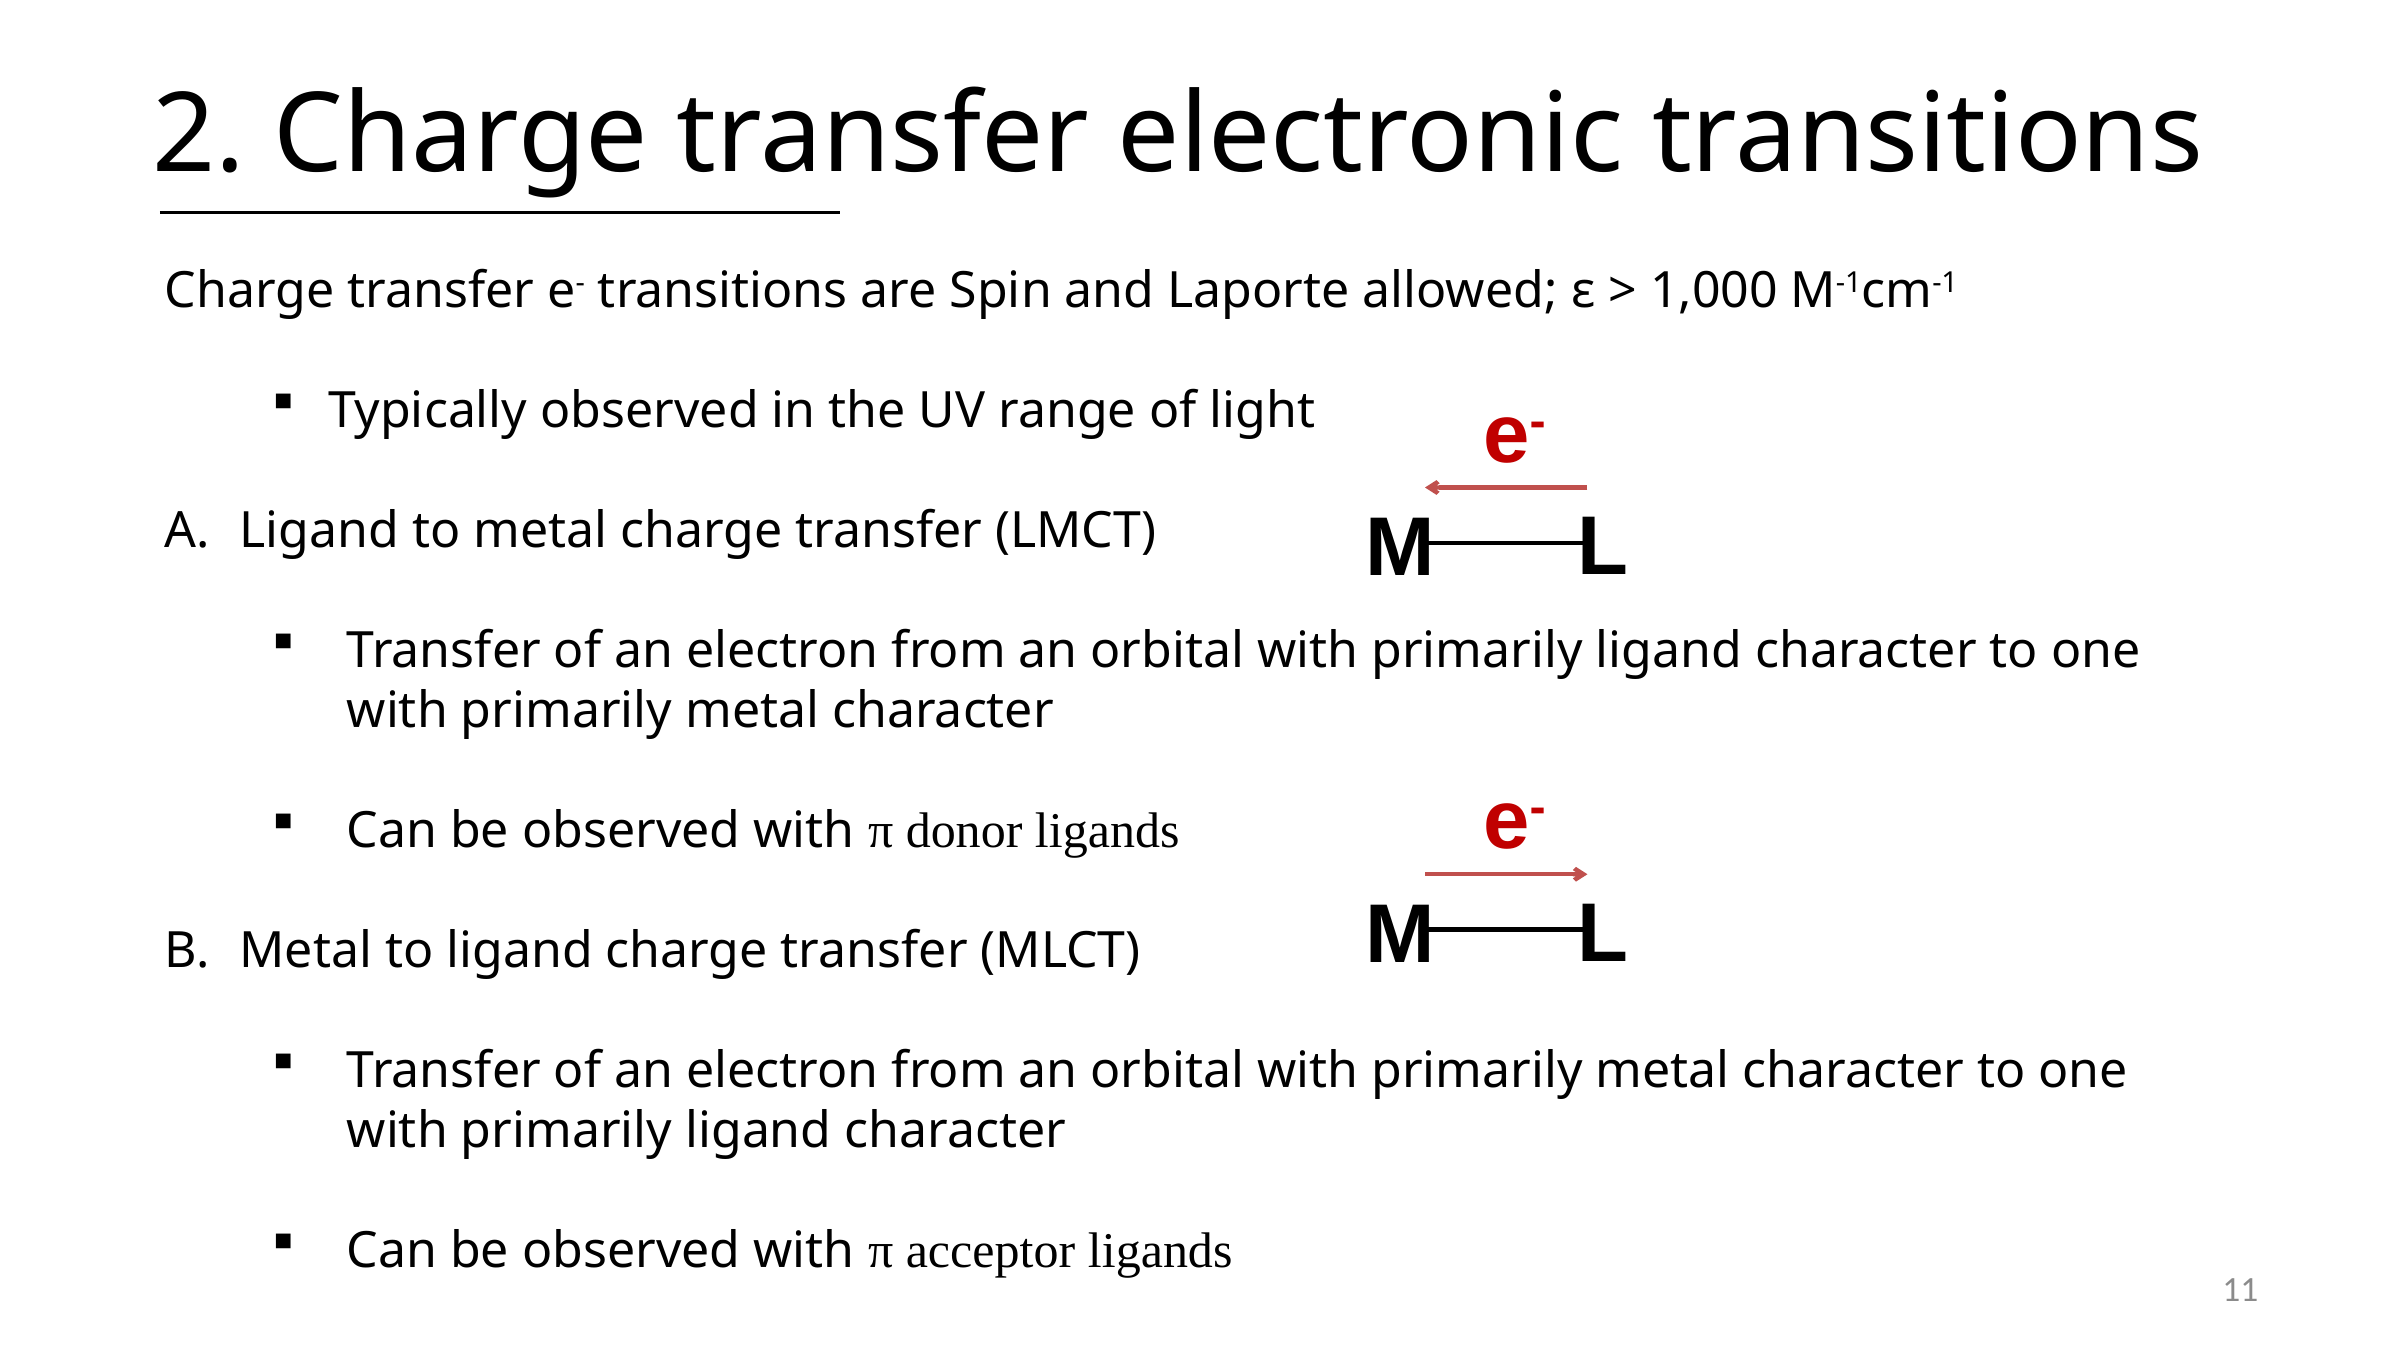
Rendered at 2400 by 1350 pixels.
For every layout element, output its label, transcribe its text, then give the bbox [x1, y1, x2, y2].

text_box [1349, 757, 1645, 988]
slide_number 11 [2238, 1251, 2280, 1324]
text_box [1349, 371, 1645, 601]
text_box Charge transfer e- transitions are Spin and Laporte allowed; ε > 1,000 M-1cm-1 Typically observed in the UV range of light Ligand to metal charge transfer (LMCT) Transfer of an electron from an orbital with primarily ligand character to one with primarily metal character Can be observed with π donor ligands Metal to ligand charge transfer (MLCT) Transfer of an electron from an orbital with primarily metal character to one with primarily ligand character Can be observed with π acceptor ligands [149, 249, 2238, 1350]
text_box 2. Charge transfer electronic transitions [137, 54, 2400, 180]
